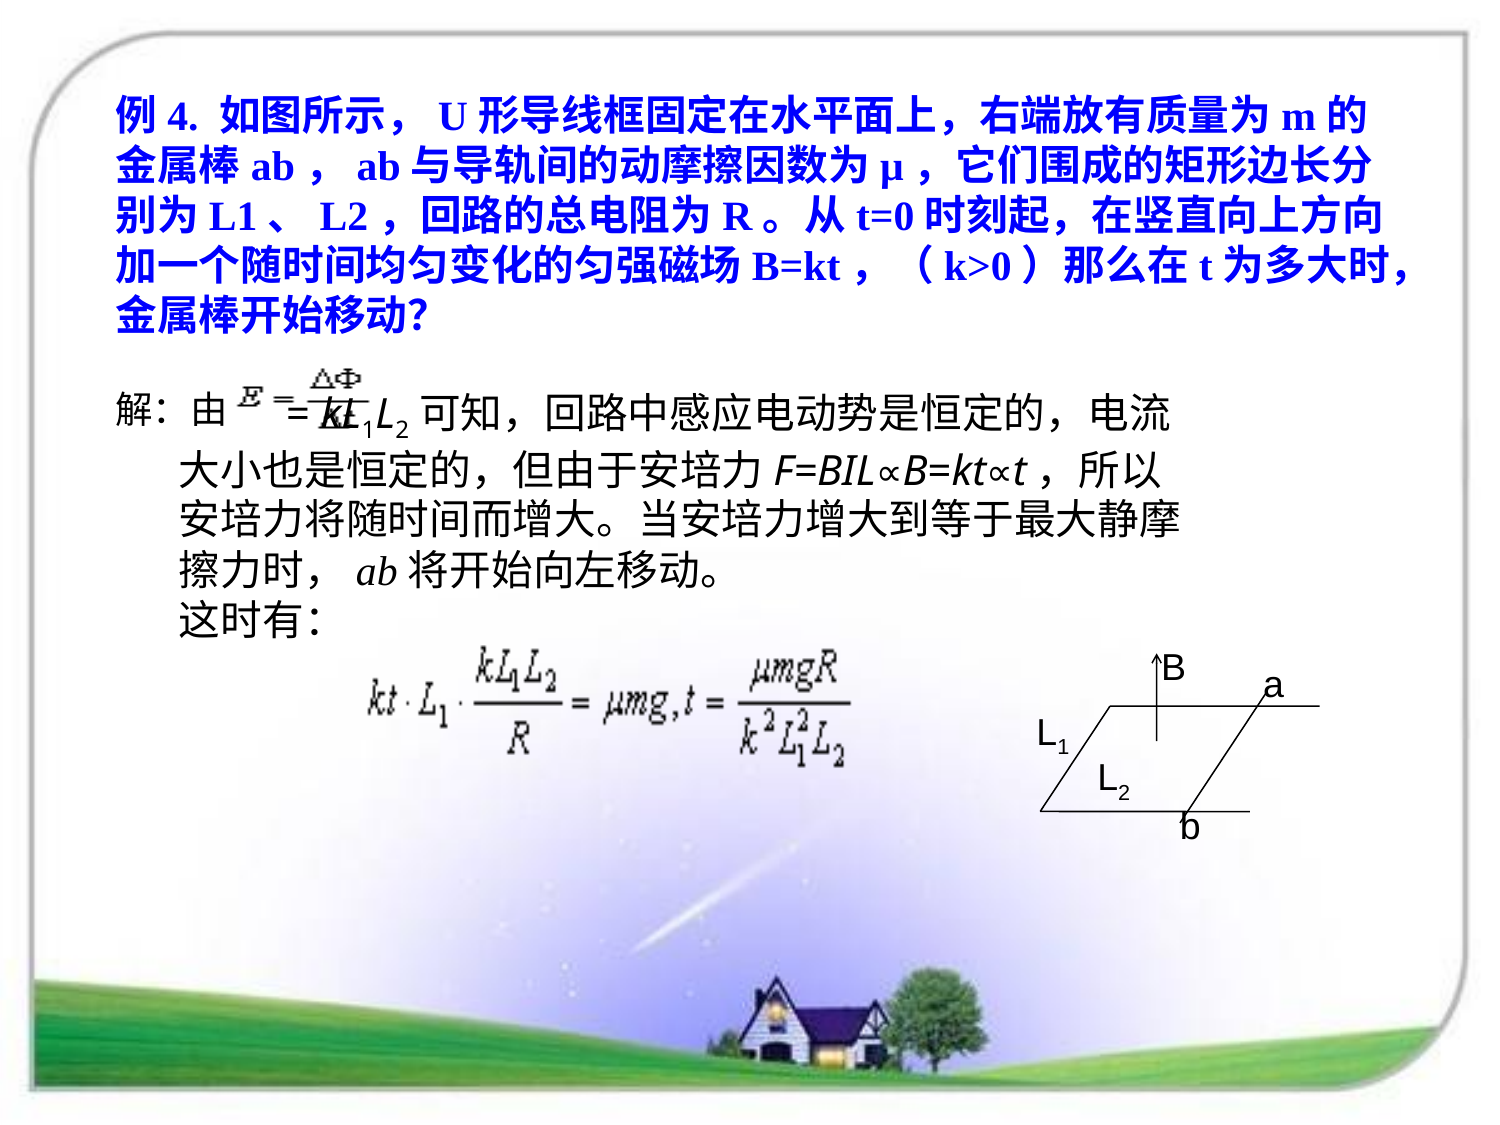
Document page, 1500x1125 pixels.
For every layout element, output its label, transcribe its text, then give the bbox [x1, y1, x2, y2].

text_box 例4. 如图所示，U形导线框固定在水平面上，右端放有质量为m的金属棒ab，ab与导轨间的动摩擦因数为μ，它们围成的矩形边长分别为L1、L2，回路的总电阻为R。从t=0时刻起，在竖直向上方向加一个随时间均匀变化的匀强磁场B=kt，（k>0）那么在t为多大时，金属棒开始移动？ [100, 81, 1422, 347]
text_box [1021, 635, 1329, 859]
text_box = kL1L2可知，回路中感应电动势是恒定的，电流大小也是恒定的，但由于安培力F=BIL∝B=kt∝t，所以安培力将随时间而增大。当安培力增大到等于最大静摩擦力时，ab将开始向左移动。 这时有： [164, 379, 1215, 651]
text_box 解：由 [100, 379, 164, 439]
picture [0, 0, 1500, 1125]
